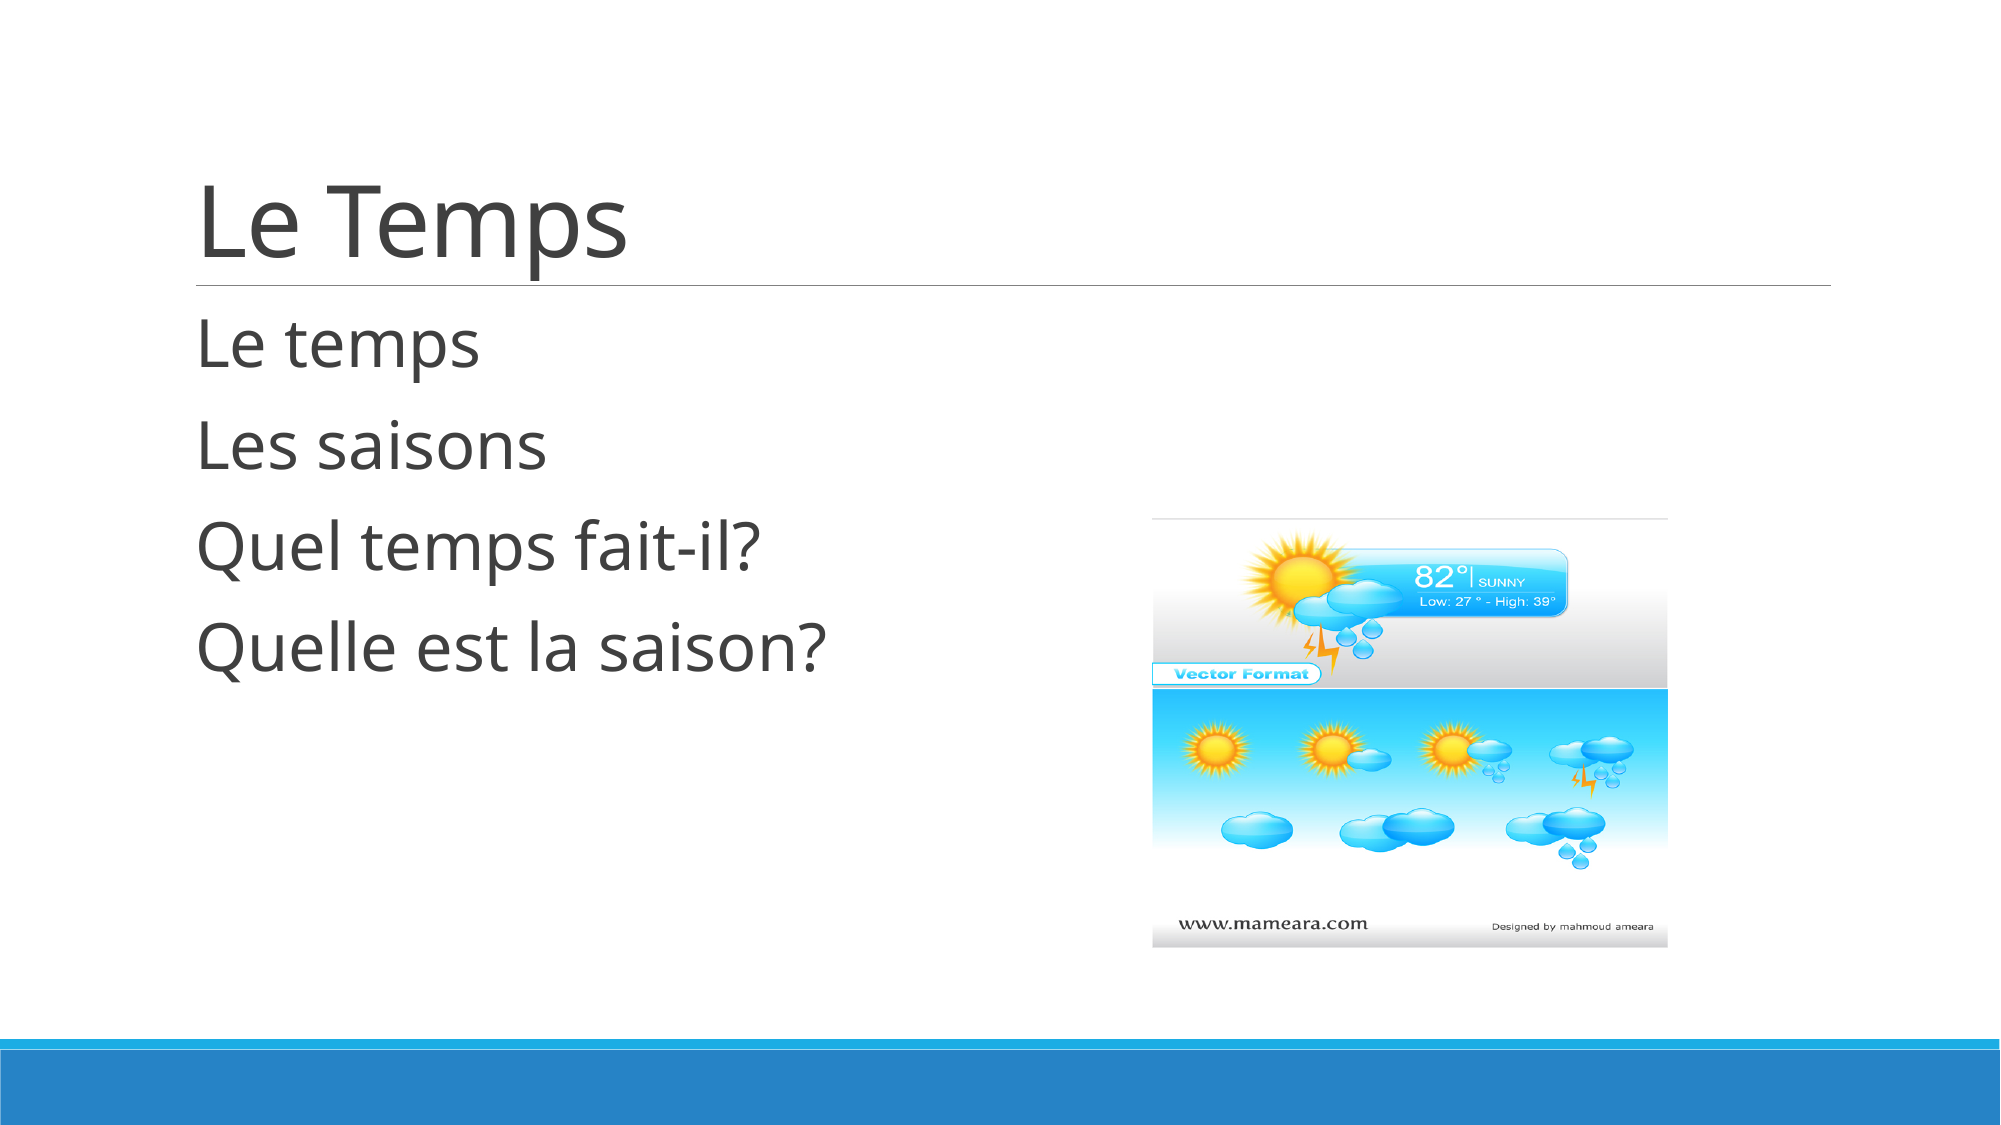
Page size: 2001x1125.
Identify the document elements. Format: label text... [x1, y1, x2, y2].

picture [1151, 518, 1668, 948]
list Le temps Les saisons Quel temps fait-il? Quelle est la saison? [180, 302, 1830, 963]
title Le Temps [180, 47, 1830, 285]
